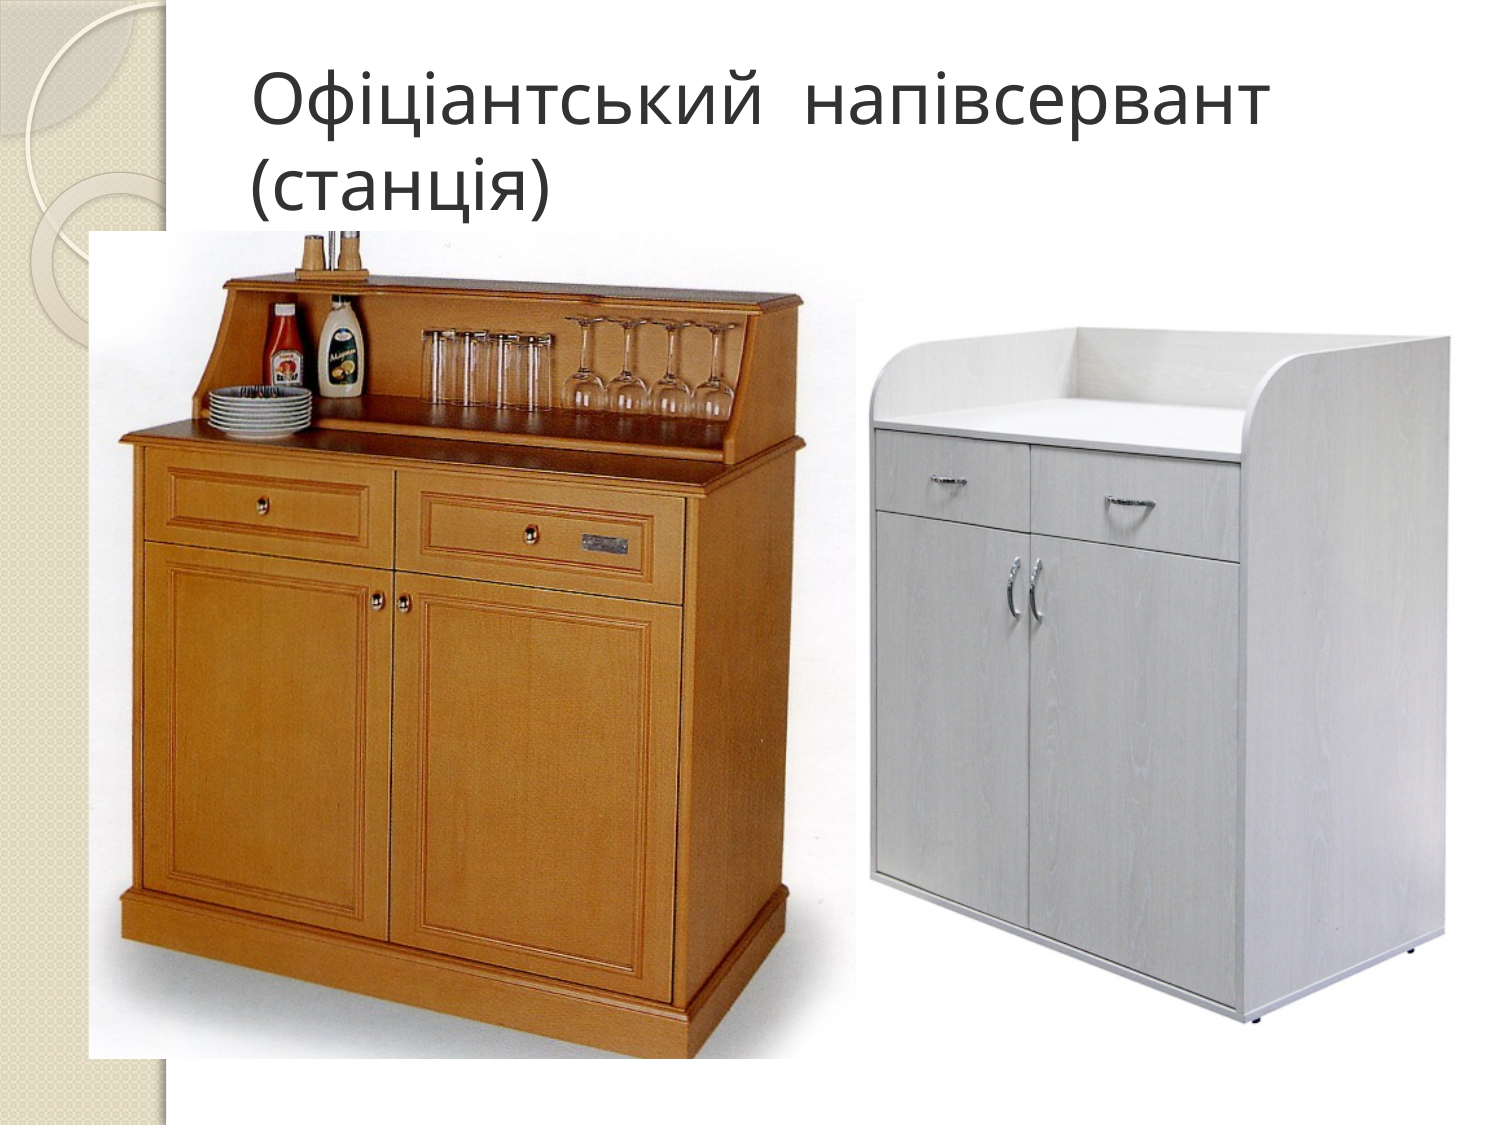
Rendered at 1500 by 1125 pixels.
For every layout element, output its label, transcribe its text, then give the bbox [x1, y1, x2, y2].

picture [88, 231, 1467, 1059]
title Офіціантський напівсервант (станція) [235, 45, 1466, 233]
